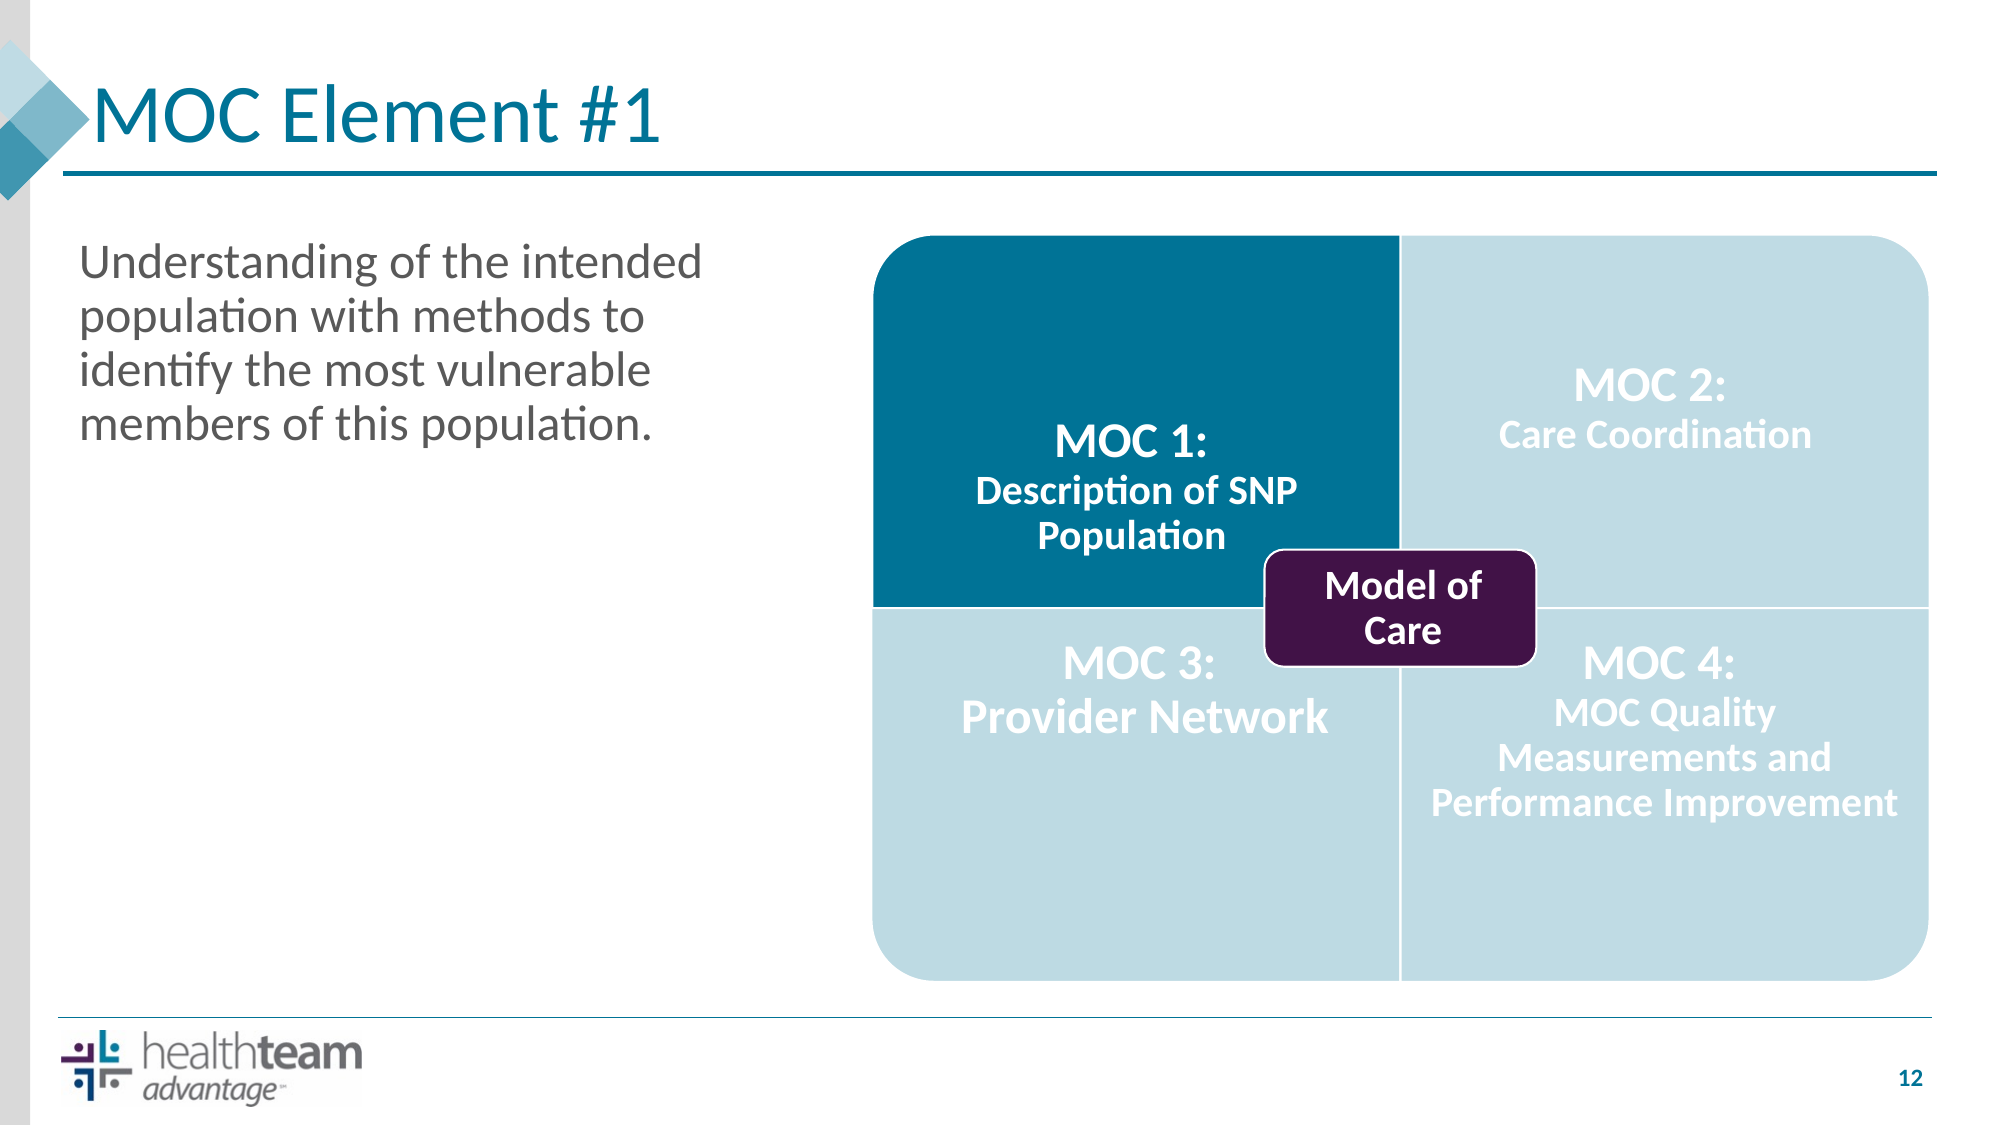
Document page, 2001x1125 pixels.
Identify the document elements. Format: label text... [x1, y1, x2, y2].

list Understanding of the intended population with methods to identify the most vulnerable members of this population. [64, 227, 823, 718]
picture [61, 1030, 362, 1107]
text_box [871, 234, 1930, 982]
title MOC Element #1 [76, 59, 1936, 168]
